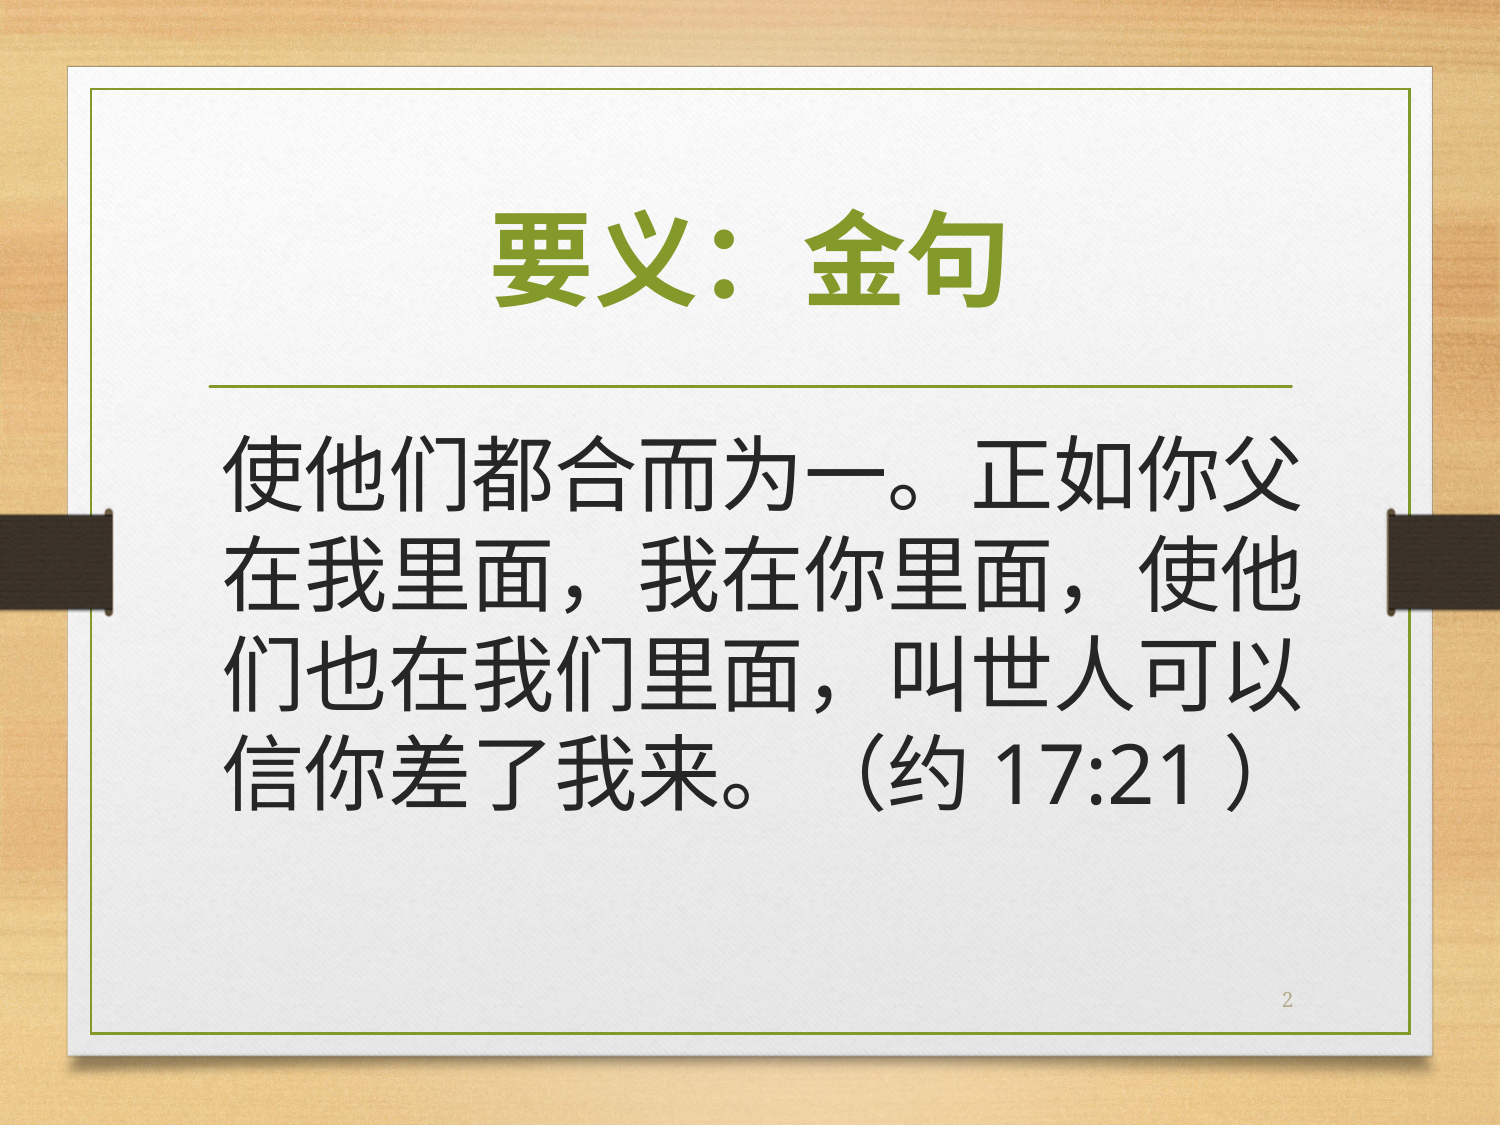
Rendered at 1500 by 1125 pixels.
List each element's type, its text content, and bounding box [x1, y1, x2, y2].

slide_number 2 [1243, 977, 1309, 1024]
picture [0, 0, 1500, 1125]
title 要义：金句 [193, 150, 1309, 365]
list 使他们都合而为一。正如你父在我里面，我在你里面，使他们也在我们里面，叫世人可以信你差了我来。（约17:21） [206, 414, 1322, 980]
